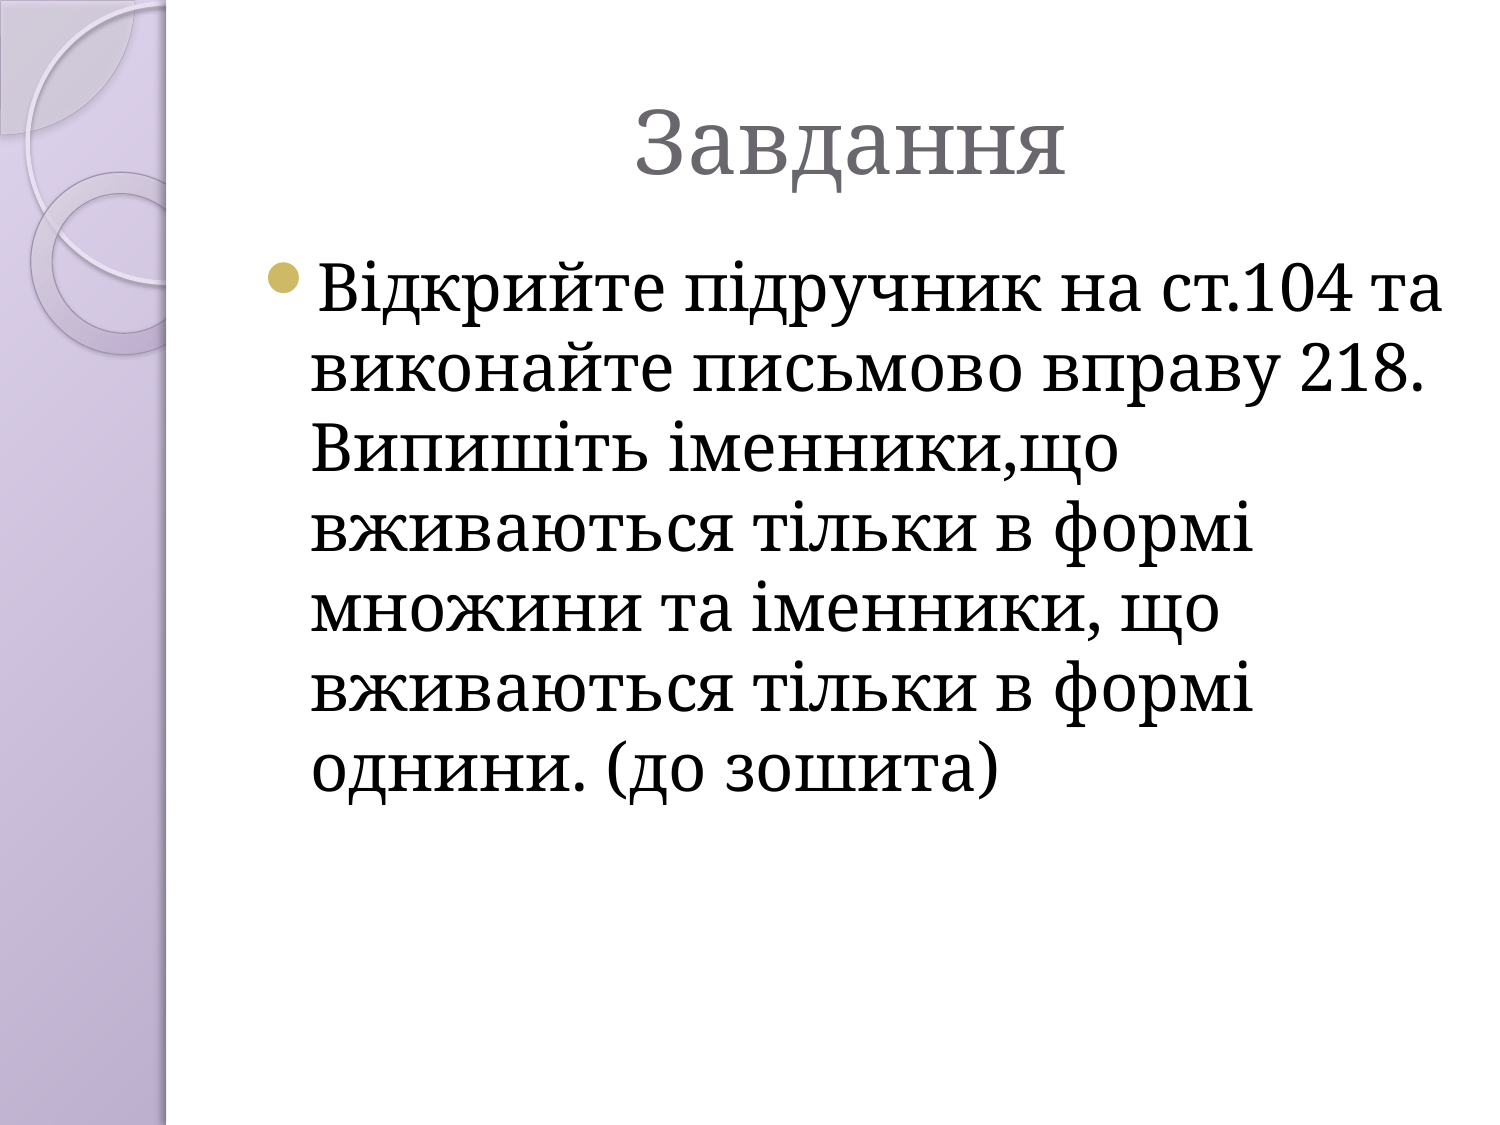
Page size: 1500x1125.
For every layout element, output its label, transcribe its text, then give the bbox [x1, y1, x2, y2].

title Завдання [235, 45, 1466, 233]
list Відкрийте підручник на ст.104 та виконайте письмово вправу 218. Випишіть іменники,що вживаються тільки в формі множини та іменники, що вживаються тільки в формі однини. (до зошита) [235, 237, 1466, 1025]
